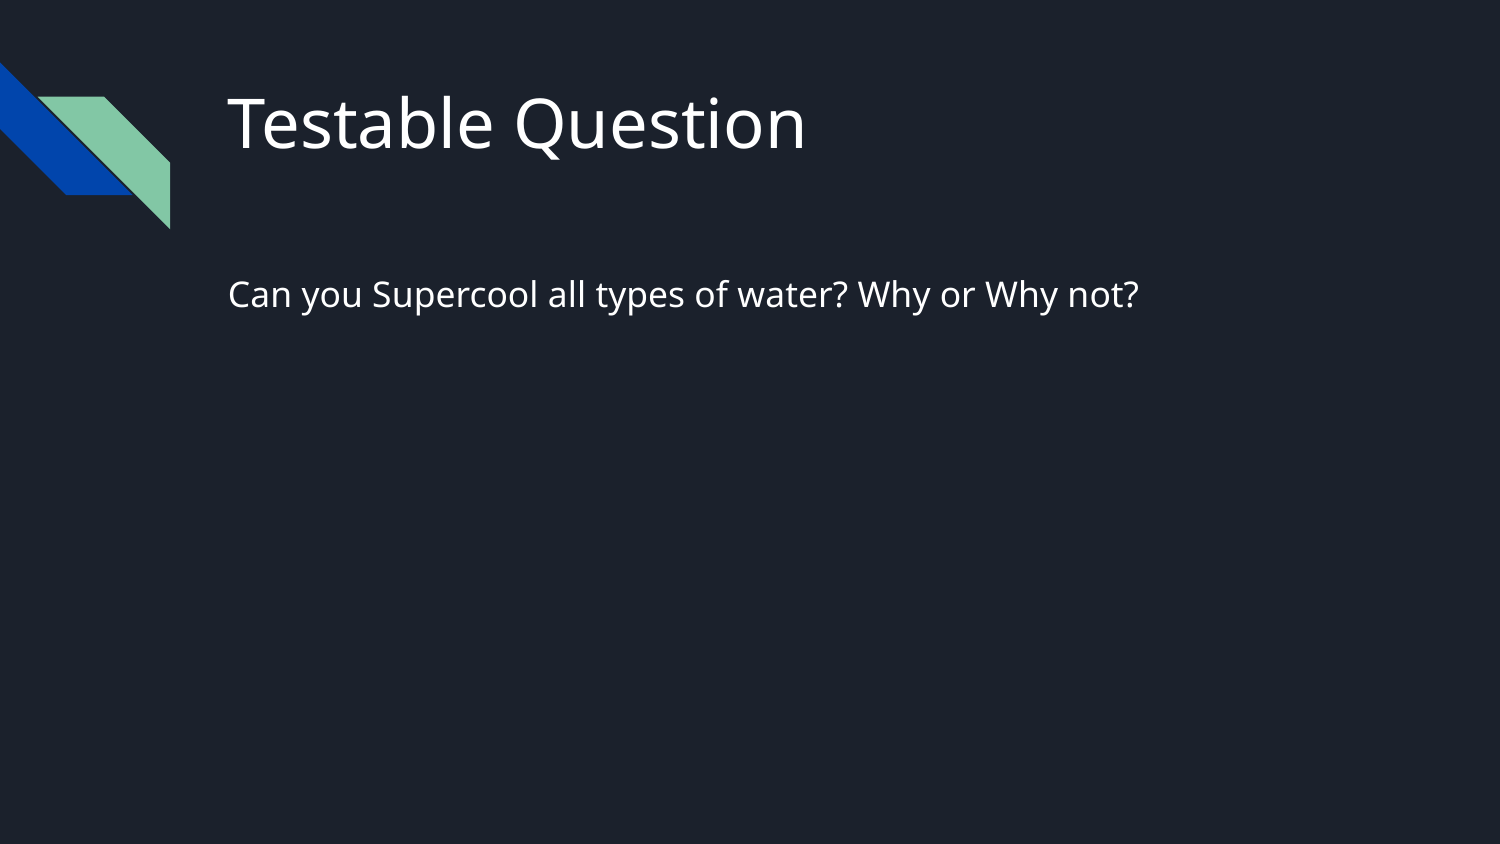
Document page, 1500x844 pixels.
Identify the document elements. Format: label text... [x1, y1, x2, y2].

list Can you Supercool all types of water? Why or Why not? [212, 257, 1368, 735]
title Testable Question [212, 64, 1368, 215]
